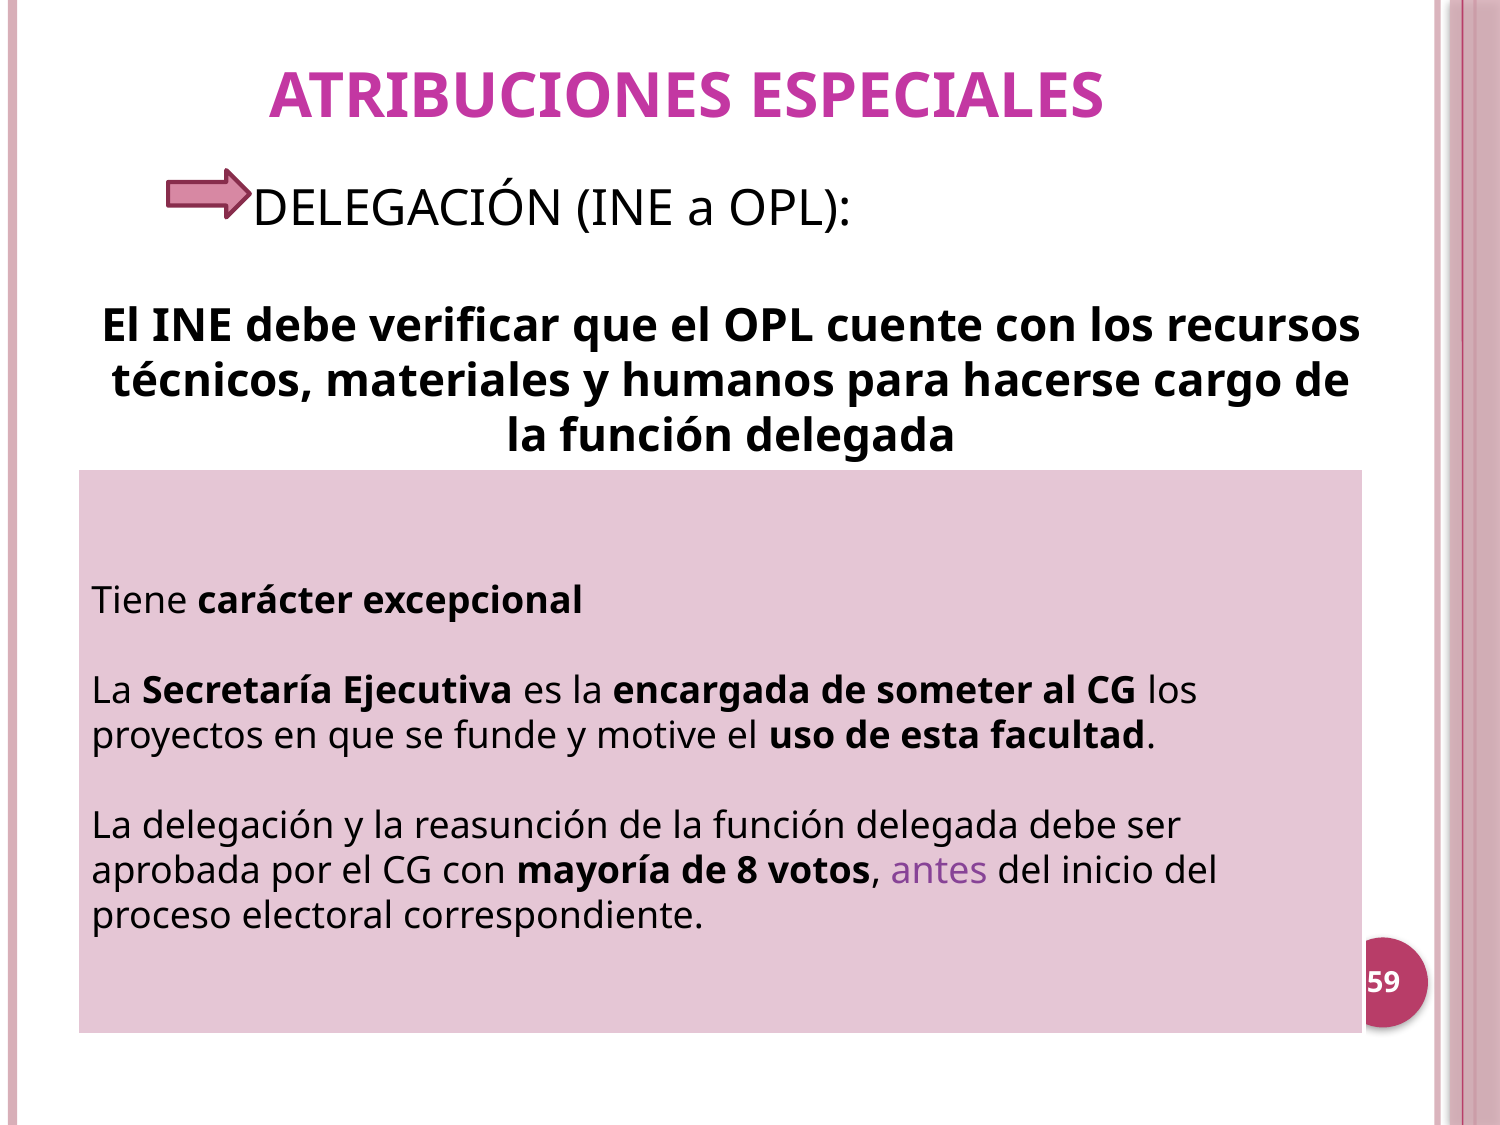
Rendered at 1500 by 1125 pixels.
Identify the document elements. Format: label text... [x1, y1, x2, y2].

text_box Tiene carácter excepcional La Secretaría Ejecutiva es la encargada de someter al CG los proyectos en que se funde y motive el uso de esta facultad. La delegación y la reasunción de la función delegada debe ser aprobada por el CG con mayoría de 8 votos, antes del inicio del proceso electoral correspondiente. [75, 466, 1366, 1037]
slide_number 59 [1366, 940, 1434, 1027]
text_box [166, 168, 252, 220]
title ATRIBUCIONES ESPECIALES [75, 45, 1300, 138]
list DELEGACIÓN (INE a OPL): El INE debe verificar que el OPL cuente con los recursos técnicos, materiales y humanos para hacerse cargo de la función delegada [75, 168, 1388, 575]
